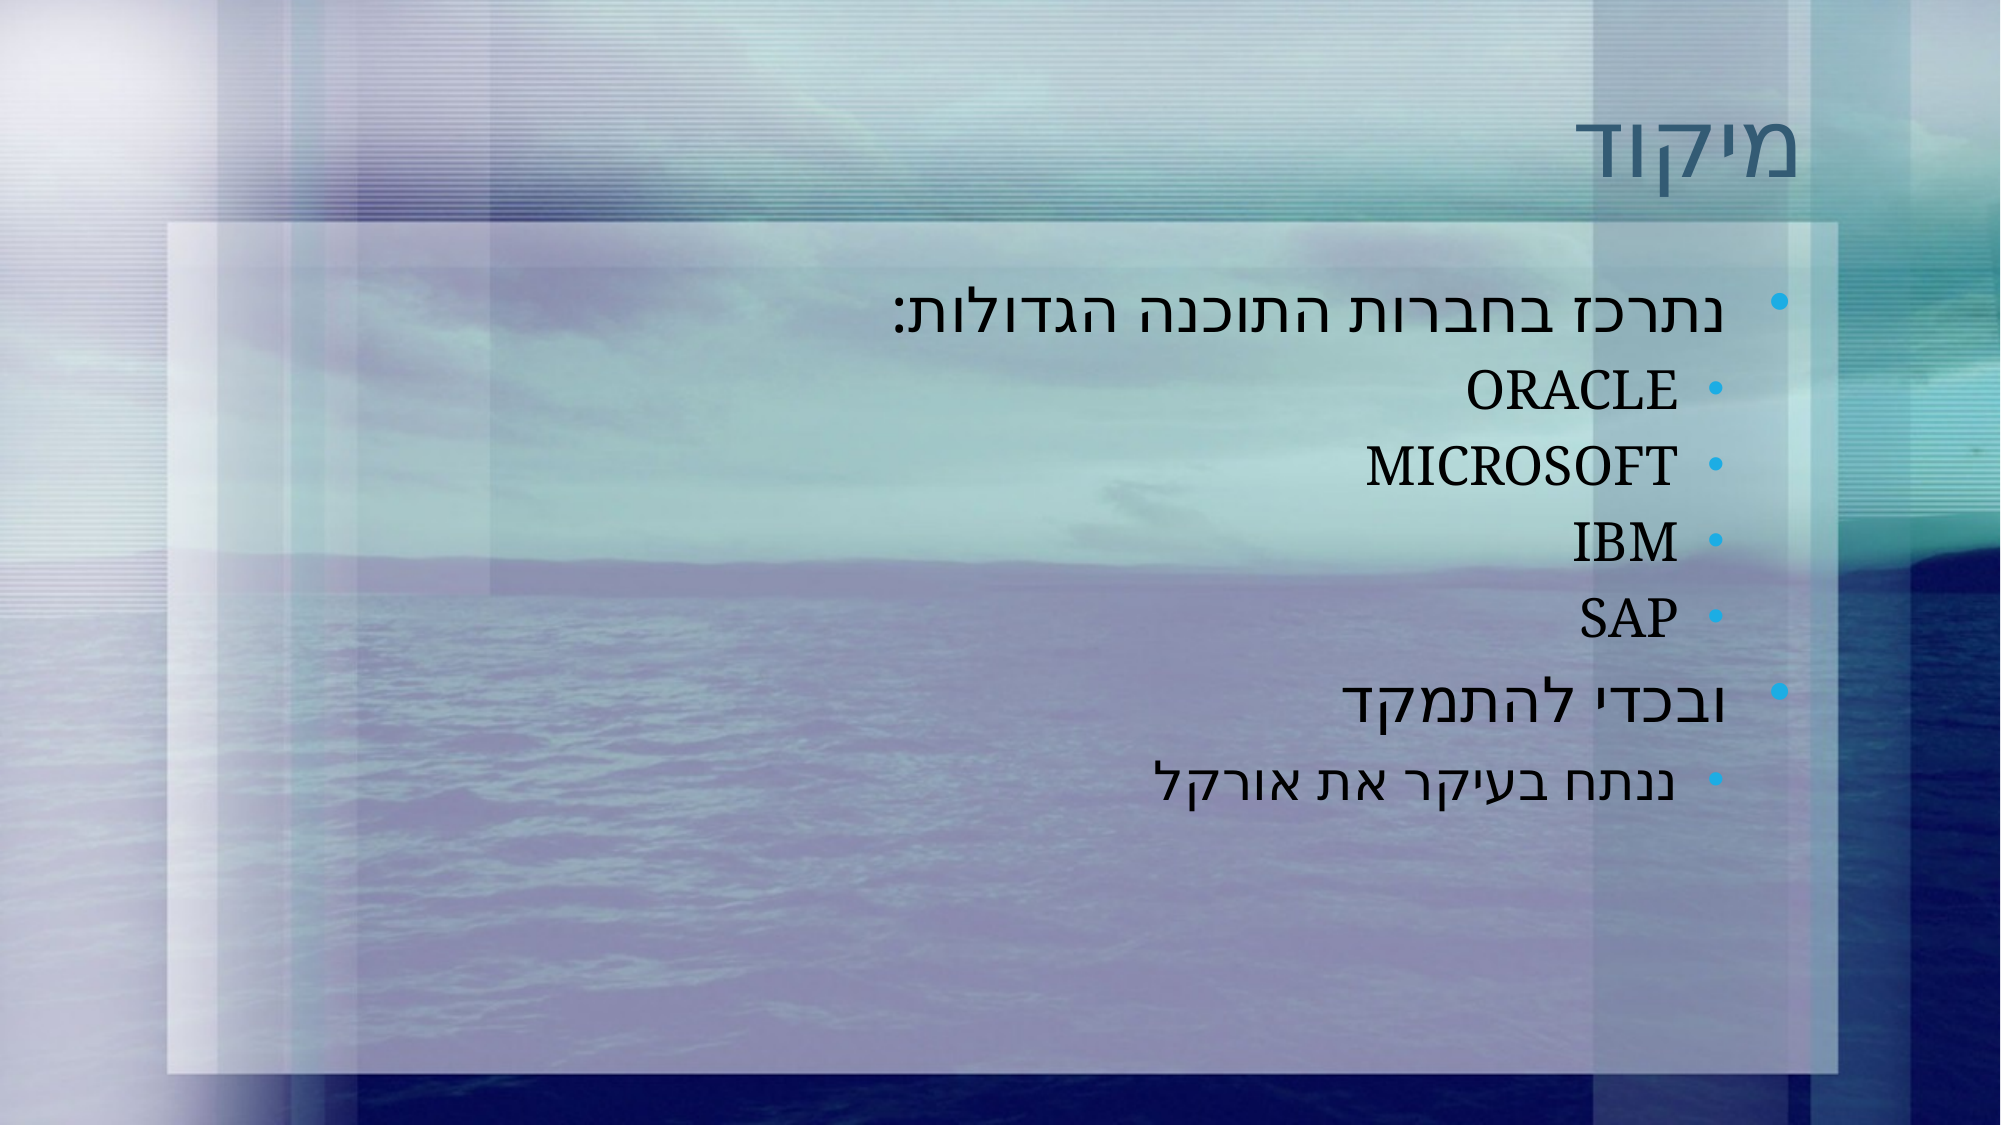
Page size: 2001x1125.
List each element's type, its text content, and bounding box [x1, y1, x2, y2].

picture [0, 0, 2001, 1125]
list נתרכז בחברות התוכנה הגדולות: ORACLE MICROSOFT IBM SAP ובכדי להתמקד ננתח בעיקר את אורקל [193, 262, 1813, 1005]
title מיקוד [193, 45, 1813, 233]
